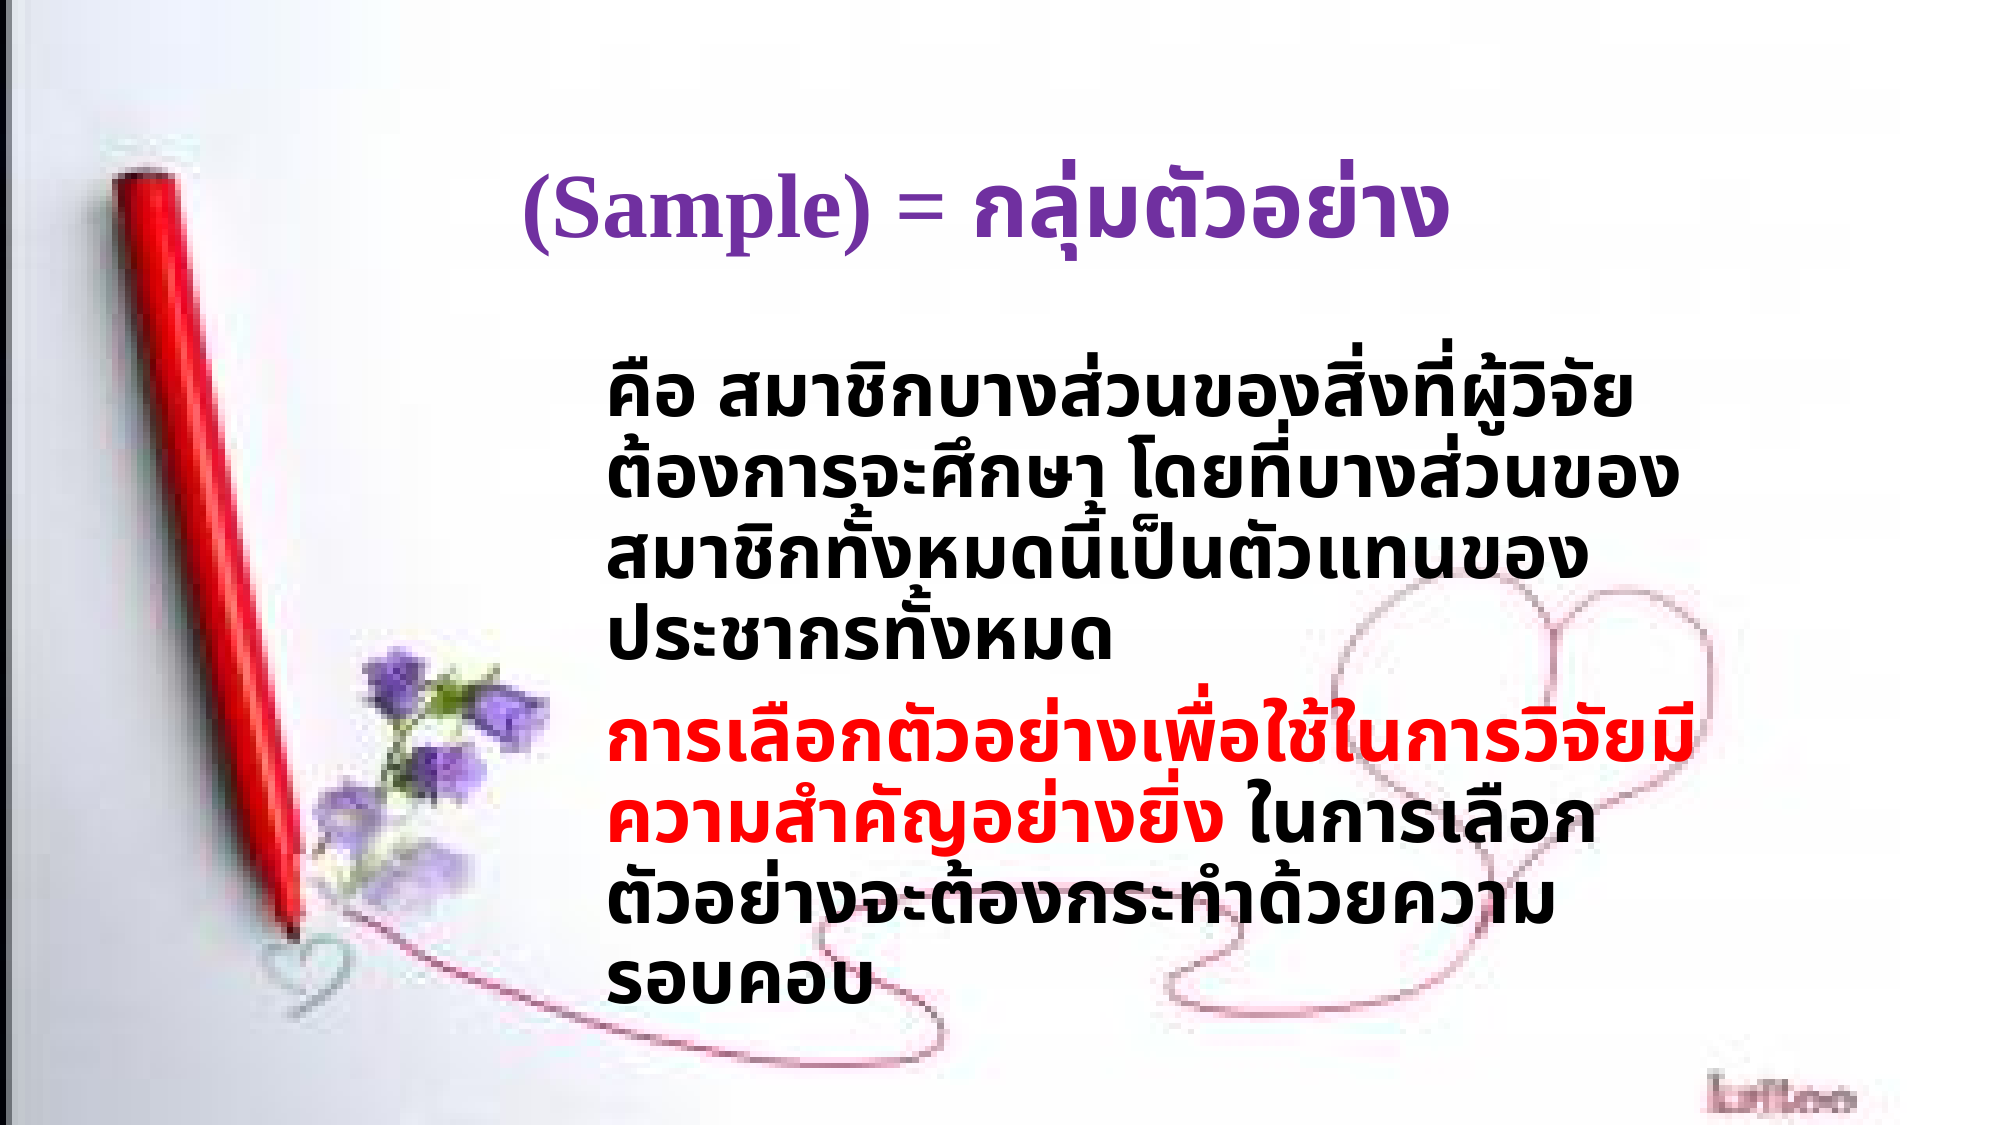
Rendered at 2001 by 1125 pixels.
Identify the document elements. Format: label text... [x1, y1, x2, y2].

list คือ สมาชิกบางส่วนของสิ่งที่ผู้วิจัยต้องการจะศึกษา โดยที่บางส่วนของสมาชิกทั้งหมดนี้เป็นตัวแทนของประชากรทั้งหมด การเลือกตัวอย่างเพื่อใช้ในการวิจัยมีความสำคัญอย่างยิ่ง ในการเลือกตัวอย่างจะต้องกระทำด้วยความรอบคอบ [590, 344, 1725, 854]
title (Sample) = กลุ่มตัวอย่าง [137, 98, 1863, 317]
picture [0, 0, 2001, 1125]
